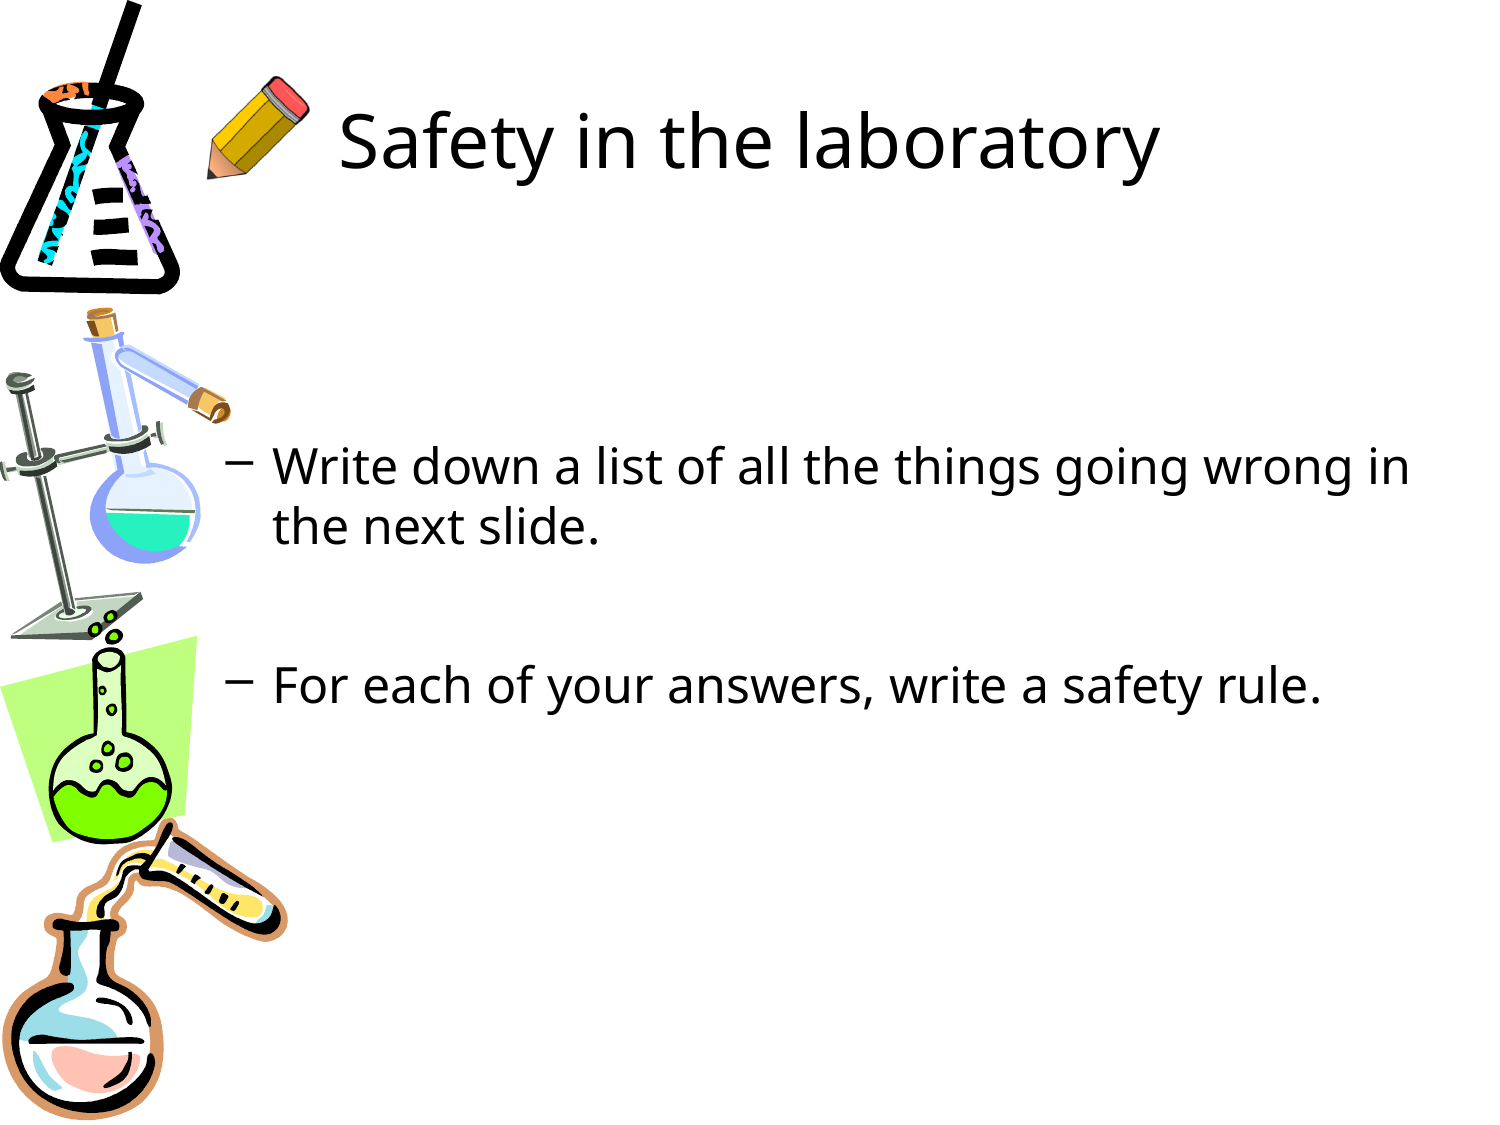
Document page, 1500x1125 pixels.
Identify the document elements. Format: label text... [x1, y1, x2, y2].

picture [159, 44, 336, 222]
title Safety in the laboratory [75, 45, 1425, 233]
list Write down a list of all the things going wrong in the next slide. For each of your answers, write a safety rule. [135, 267, 1486, 1010]
